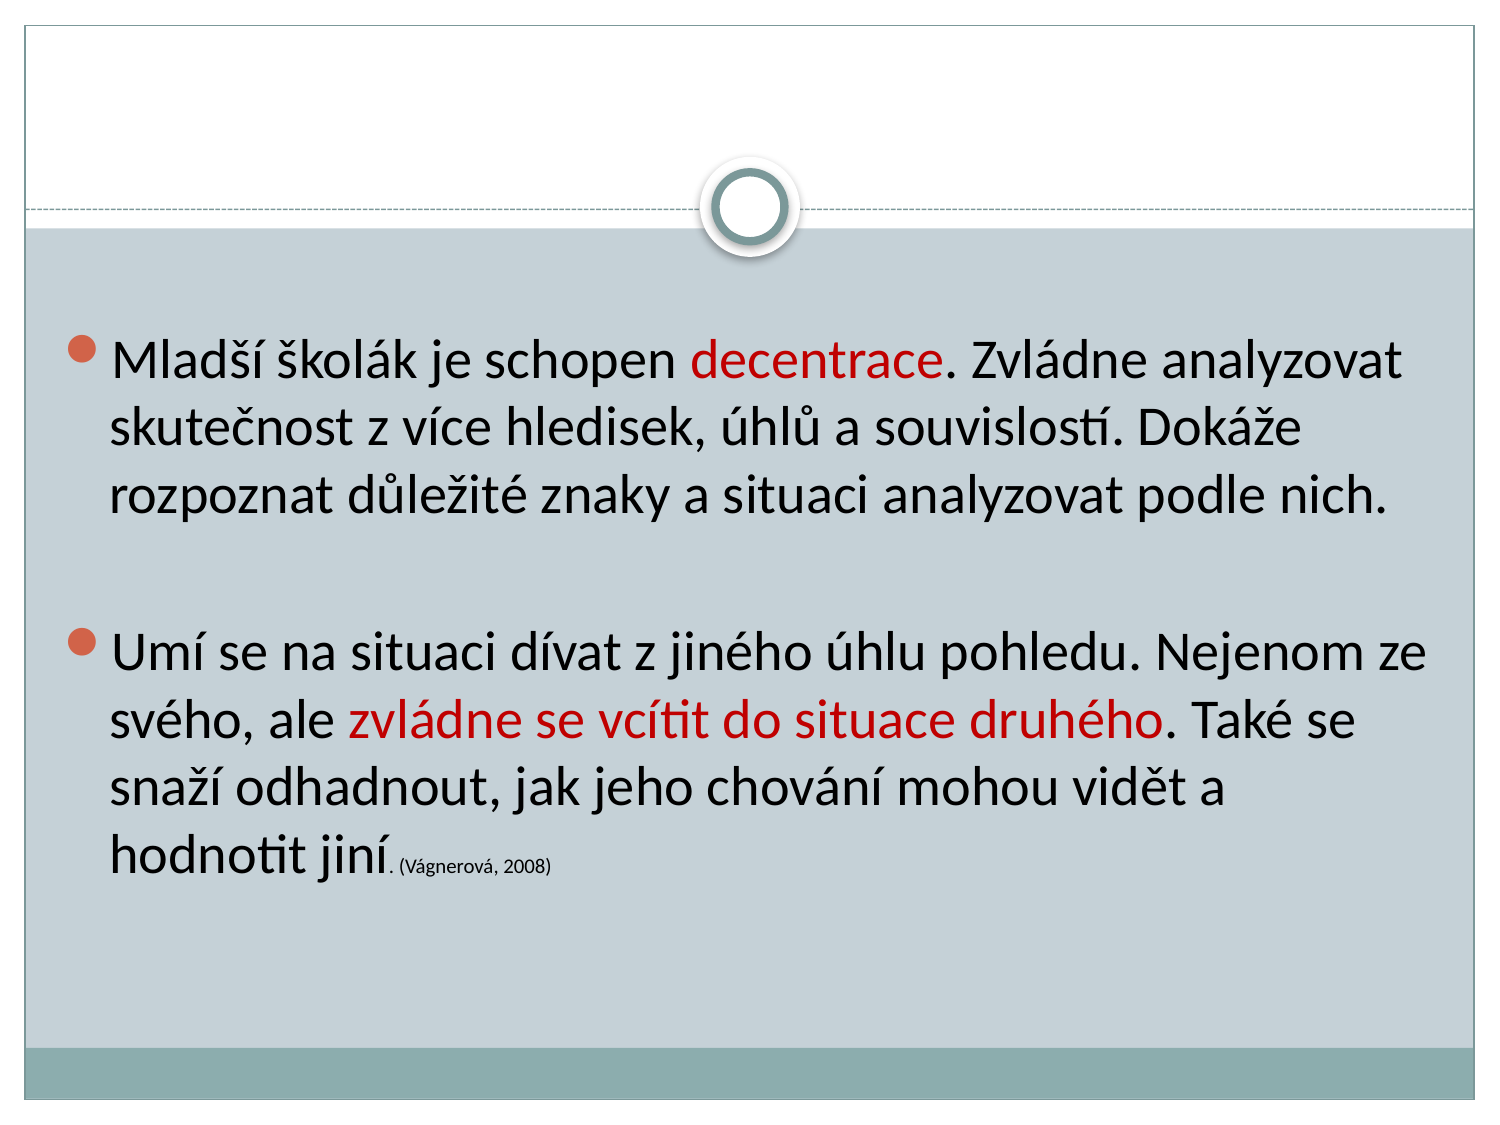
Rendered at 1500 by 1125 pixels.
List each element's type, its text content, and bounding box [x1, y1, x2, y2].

list Mladší školák je schopen decentrace. Zvládne analyzovat skutečnost z více hledisek, úhlů a souvislostí. Dokáže rozpoznat důležité znaky a situaci analyzovat podle nich. Umí se na situaci dívat z jiného úhlu pohledu. Nejenom ze svého, ale zvládne se vcítit do situace druhého. Také se snaží odhadnout, jak jeho chování mohou vidět a hodnotit jiní. (Vágnerová, 2008) [49, 314, 1445, 1001]
